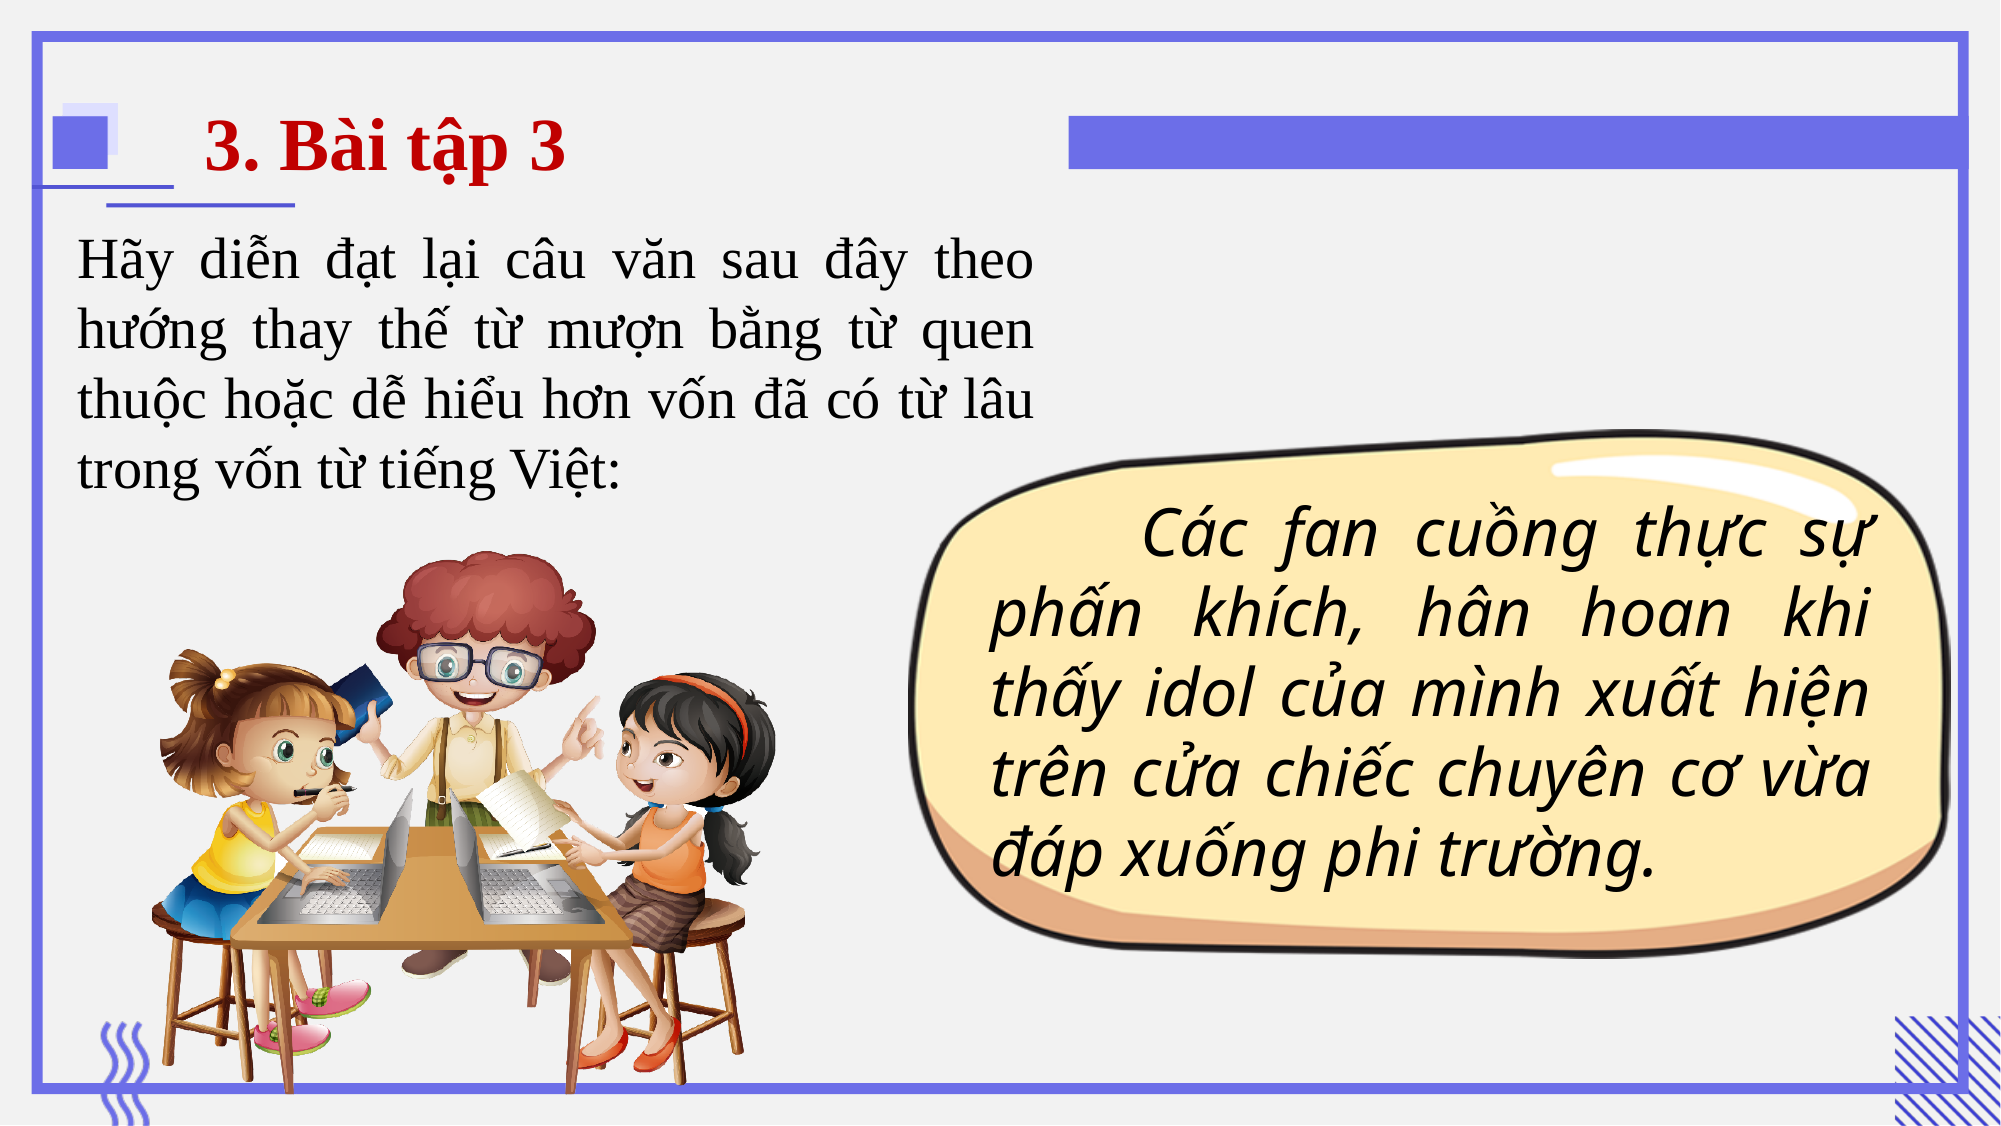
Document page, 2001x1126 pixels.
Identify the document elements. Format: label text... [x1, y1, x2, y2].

picture [1895, 1017, 2000, 1125]
picture [908, 429, 1951, 959]
picture [1895, 1017, 1957, 1083]
text_box Hãy diễn đạt lại câu văn sau đây theo hướng thay thế từ mượn bằng từ quen thuộc hoặc dễ hiểu hơn vốn đã có từ lâu trong vốn từ tiếng Việt: [62, 212, 1051, 508]
text_box 3. Bài tập 3 [0, 87, 909, 193]
picture [1, 549, 776, 1125]
picture [32, 193, 357, 233]
